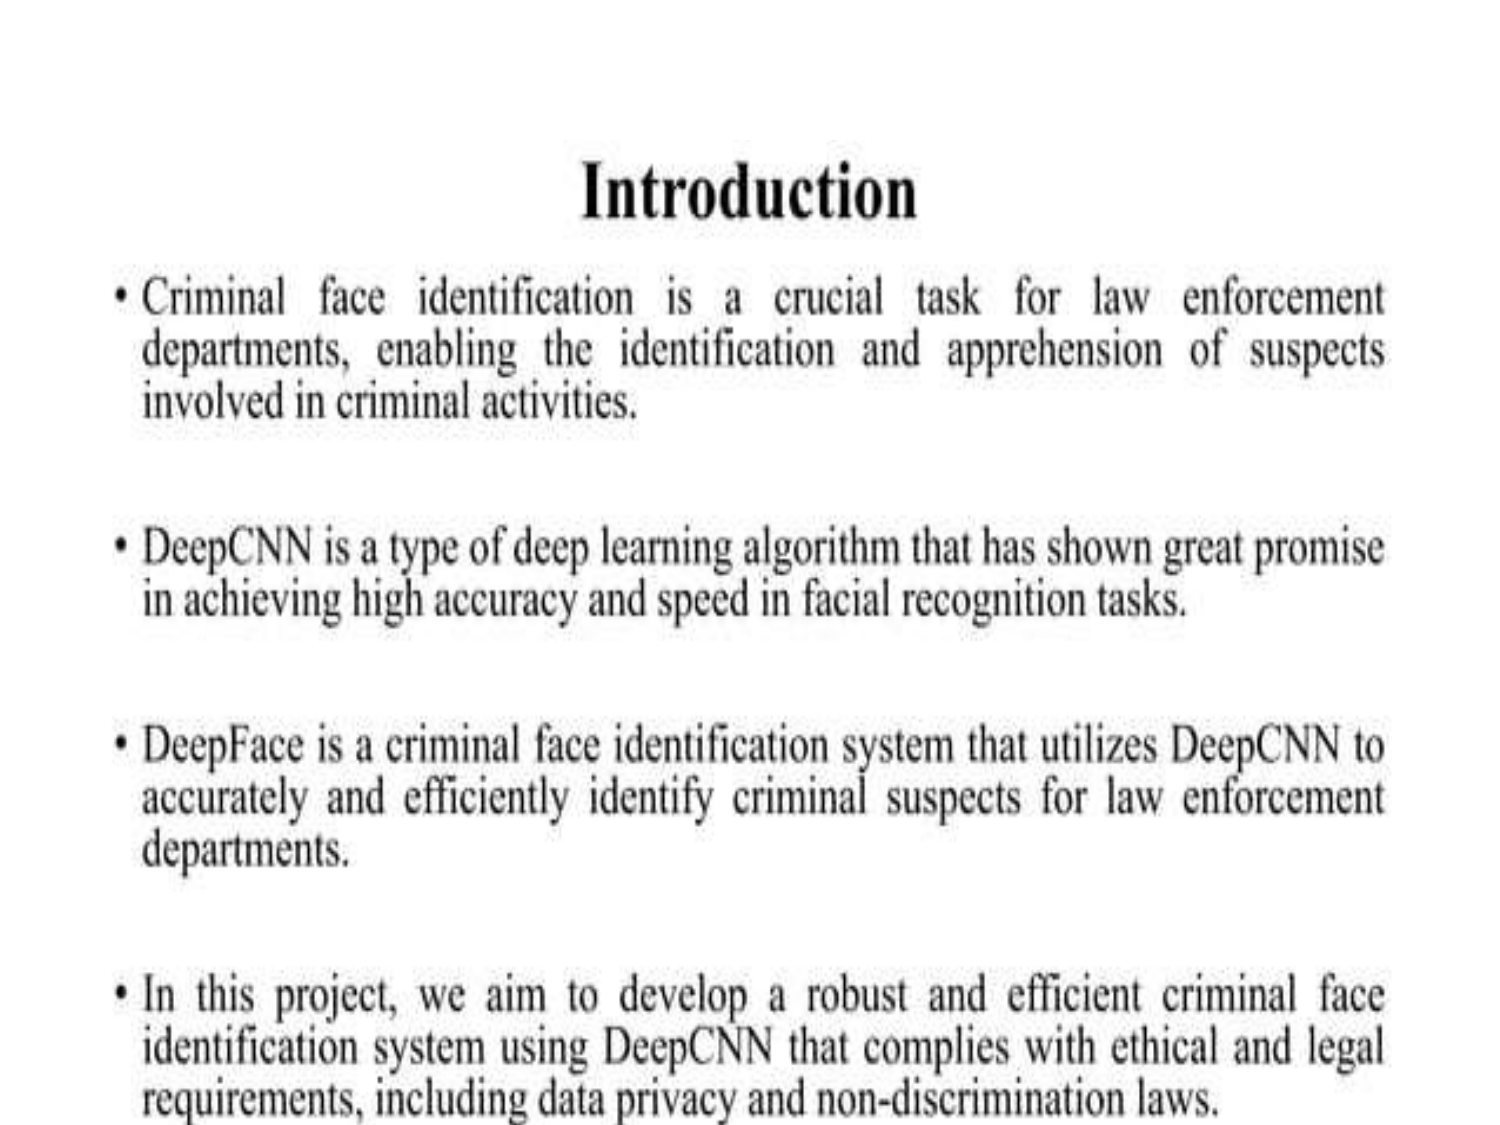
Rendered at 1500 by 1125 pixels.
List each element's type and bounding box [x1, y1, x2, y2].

picture [0, 139, 1500, 1125]
